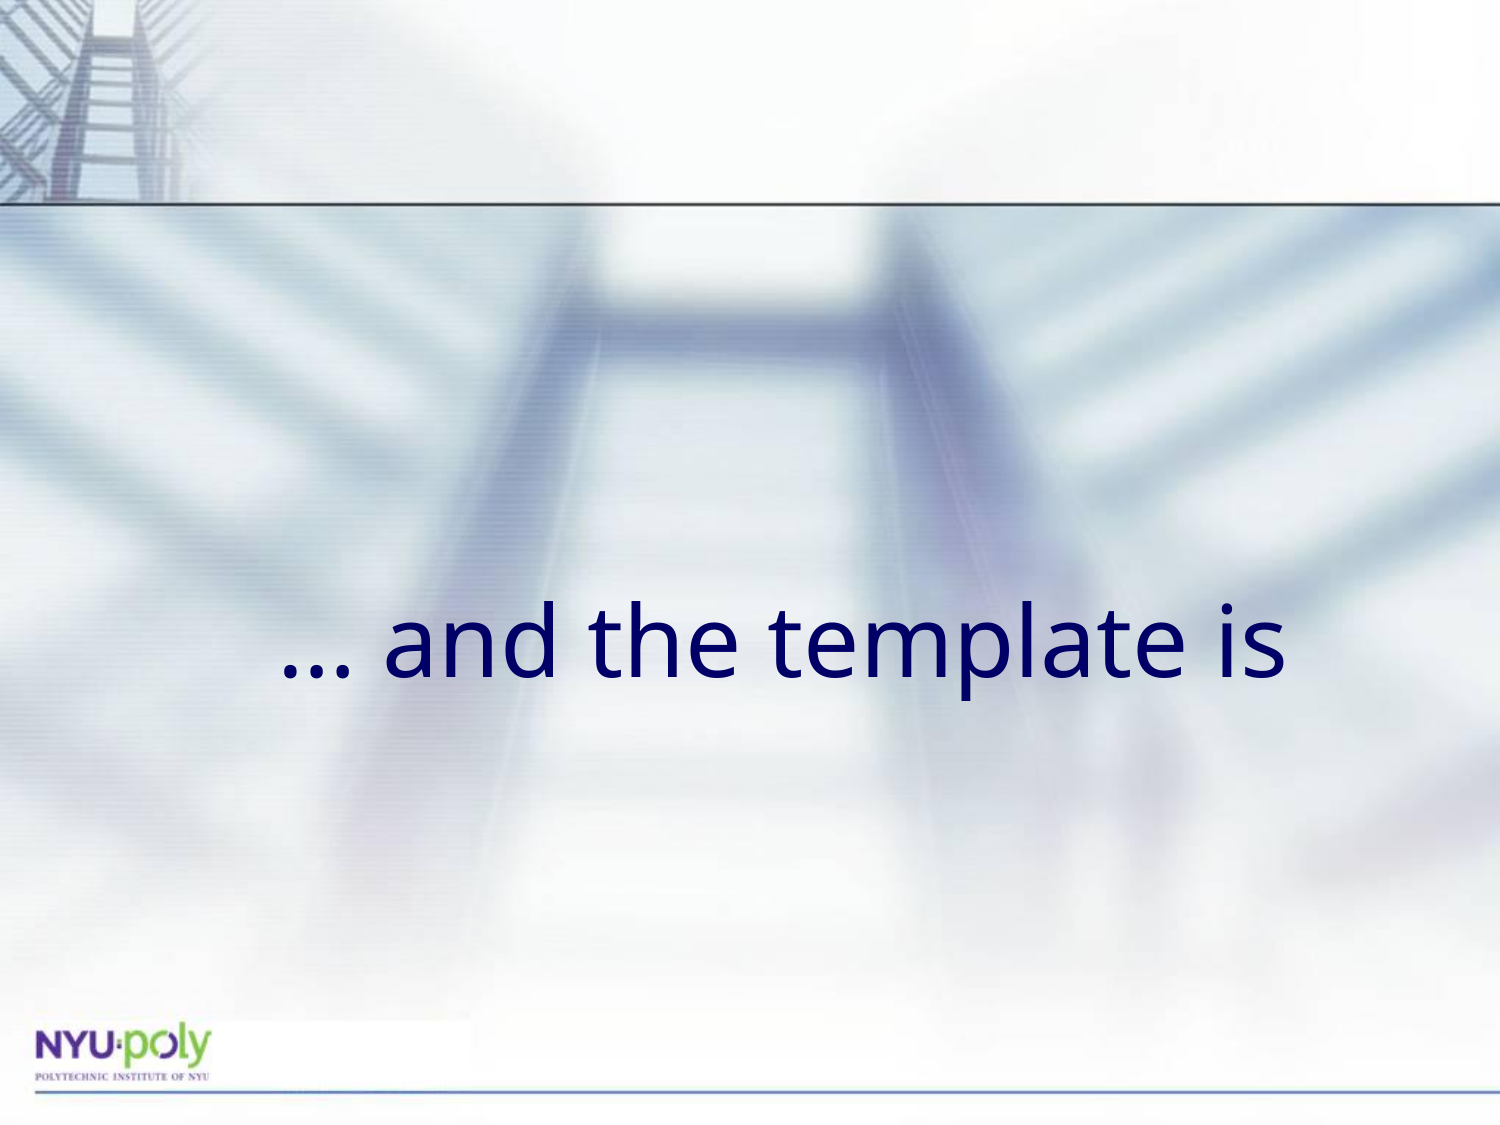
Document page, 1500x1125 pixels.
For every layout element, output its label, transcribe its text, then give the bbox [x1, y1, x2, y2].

picture [0, 0, 1500, 1125]
title … and the template is [262, 562, 1363, 705]
